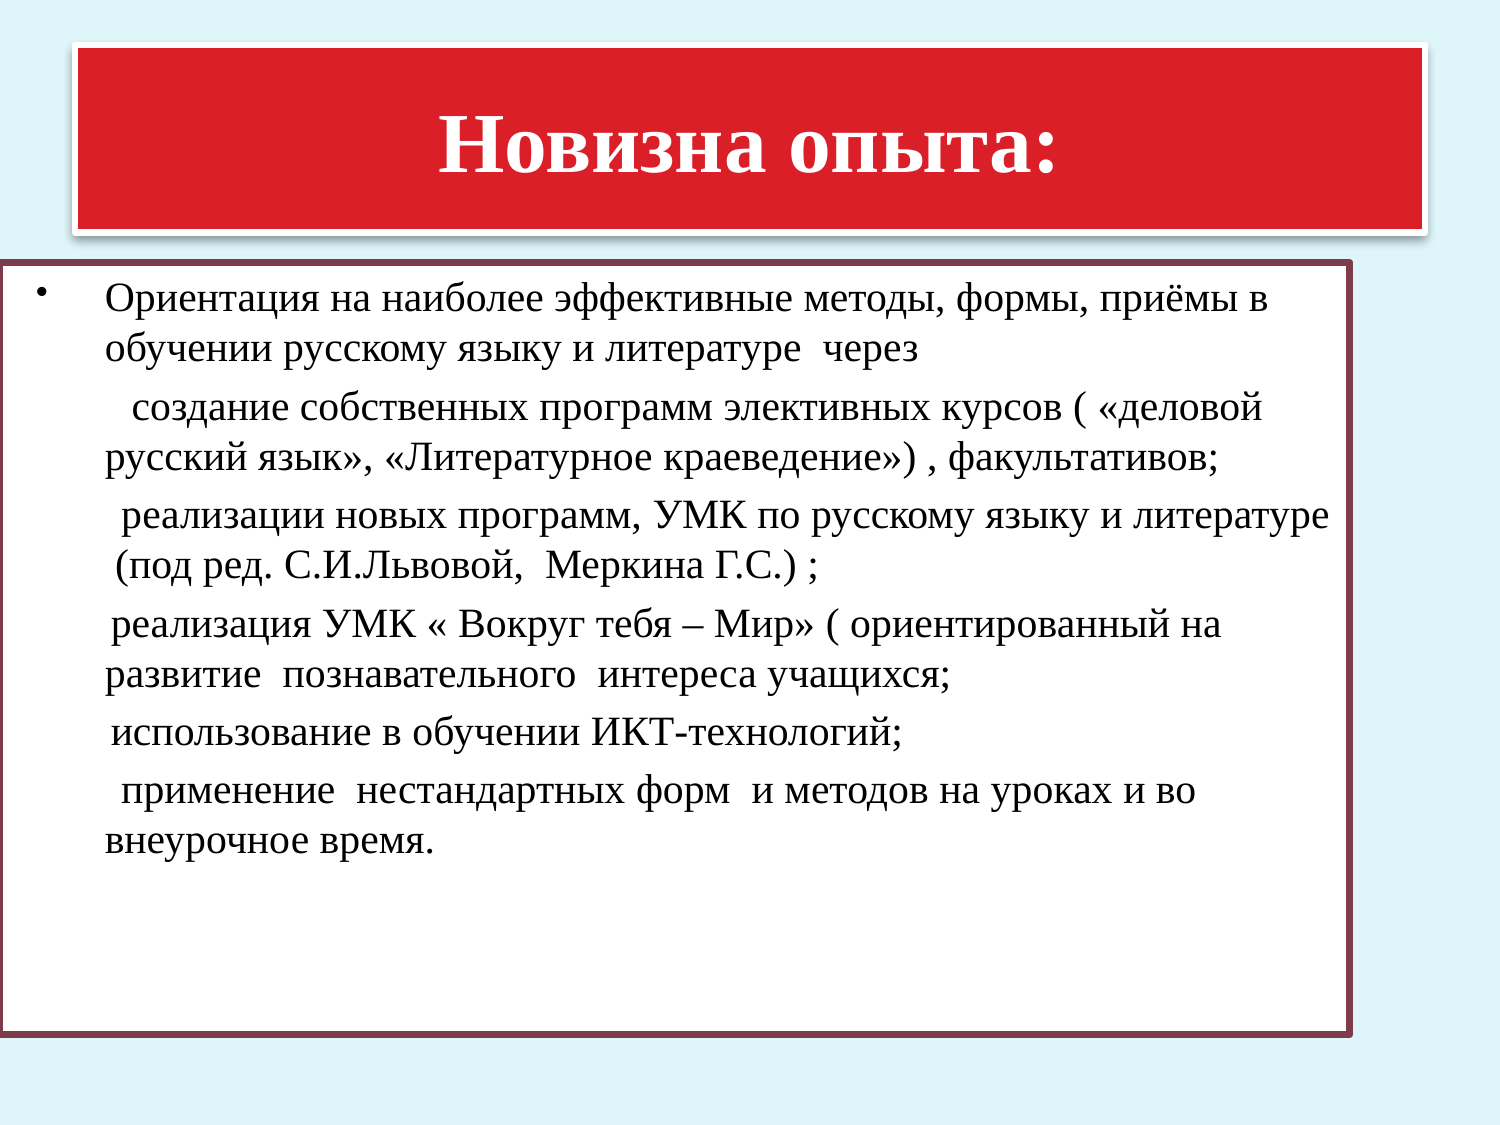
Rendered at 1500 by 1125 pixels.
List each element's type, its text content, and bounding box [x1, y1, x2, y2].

list Ориентация на наиболее эффективные методы, формы, приёмы в обучении русскому языку и литературе через создание собственных программ элективных курсов ( «деловой русский язык», «Литературное краеведение») , факультативов; реализации новых программ, УМК по русскому языку и литературе (под ред. С.И.Львовой, Меркина Г.С.) ; реализация УМК « Вокруг тебя – Мир» ( ориентированный на развитие познавательного интереса учащихся; использование в обучении ИКТ-технологий; применение нестандартных форм и методов на уроках и во внеурочное время. [0, 259, 1353, 1038]
title Новизна опыта: [72, 42, 1428, 236]
